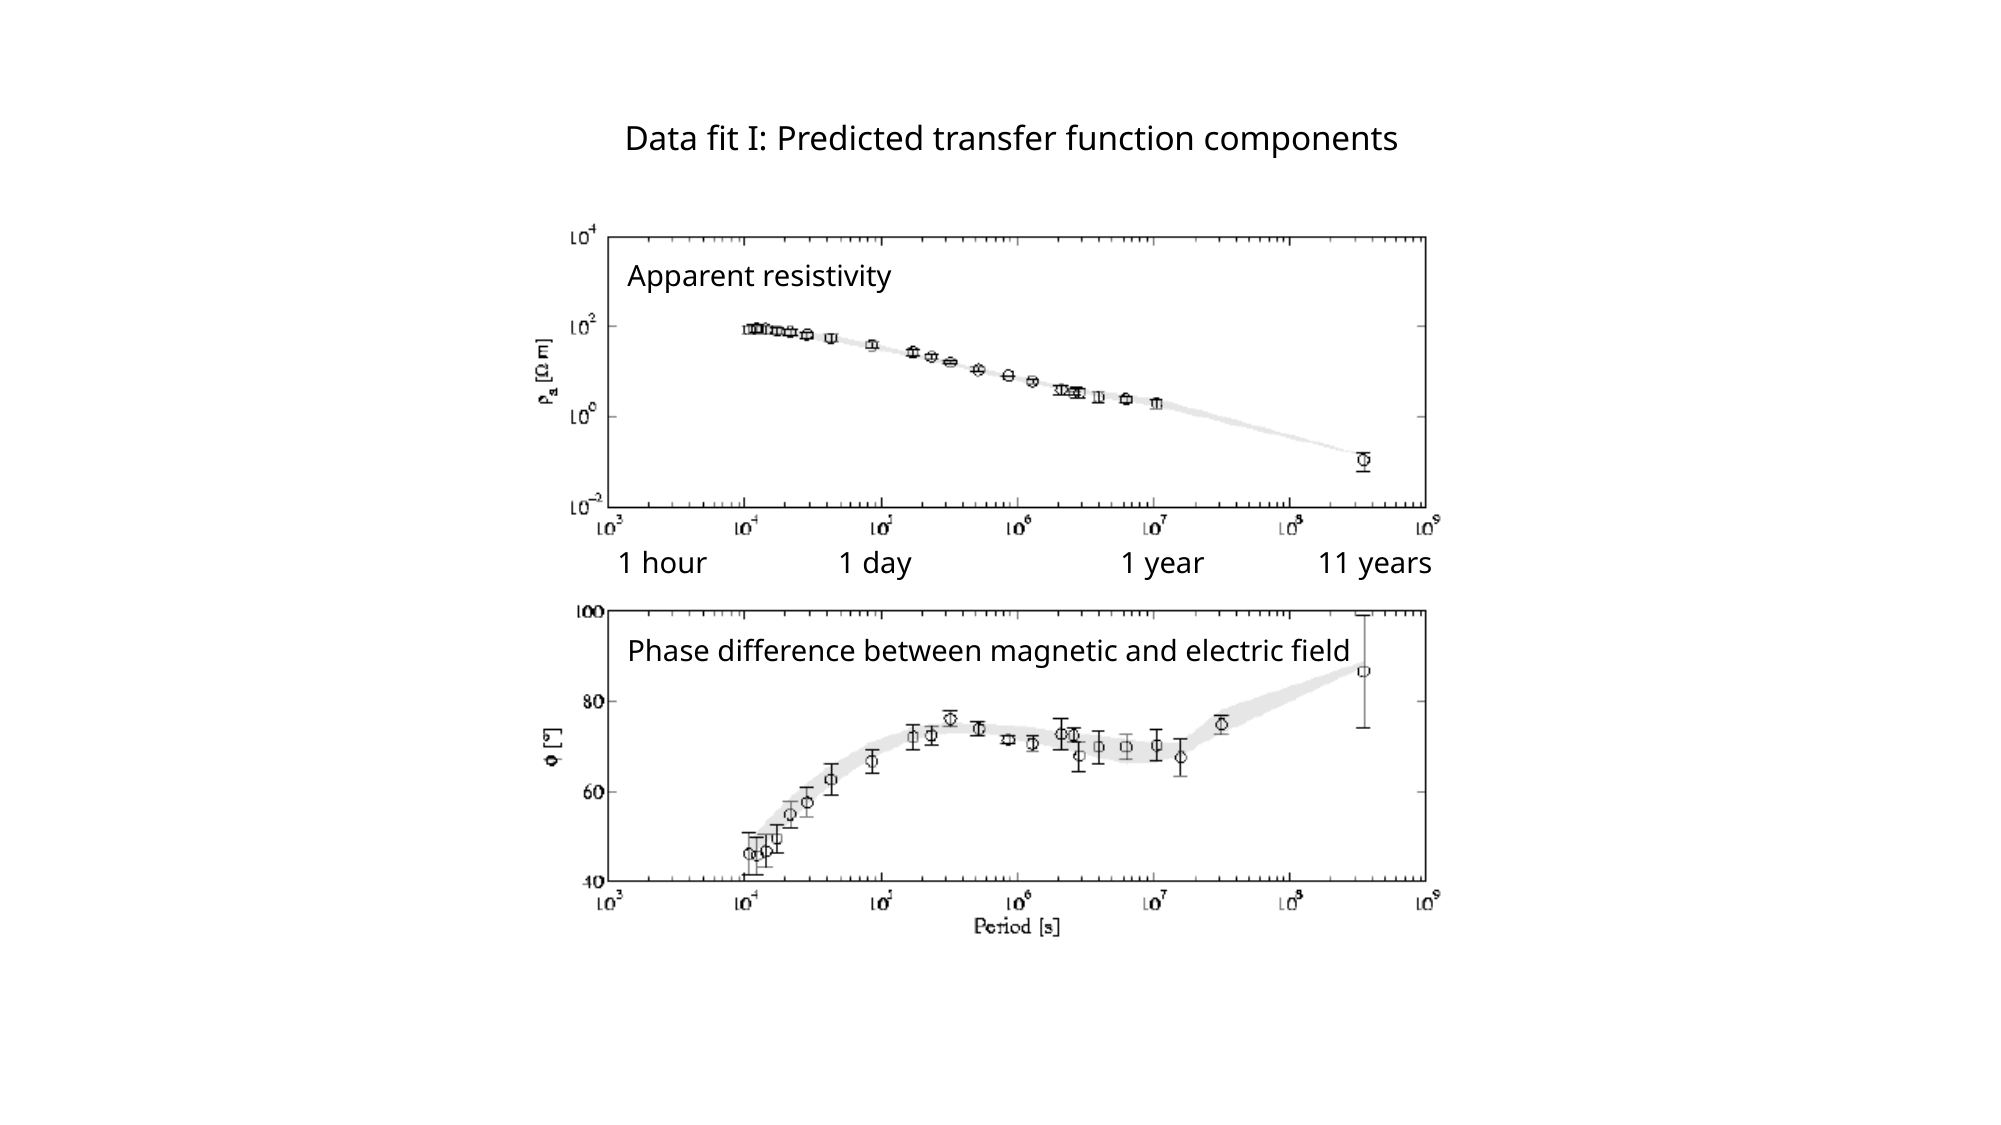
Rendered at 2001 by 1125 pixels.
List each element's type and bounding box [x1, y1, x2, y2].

picture [270, 74, 1730, 1051]
